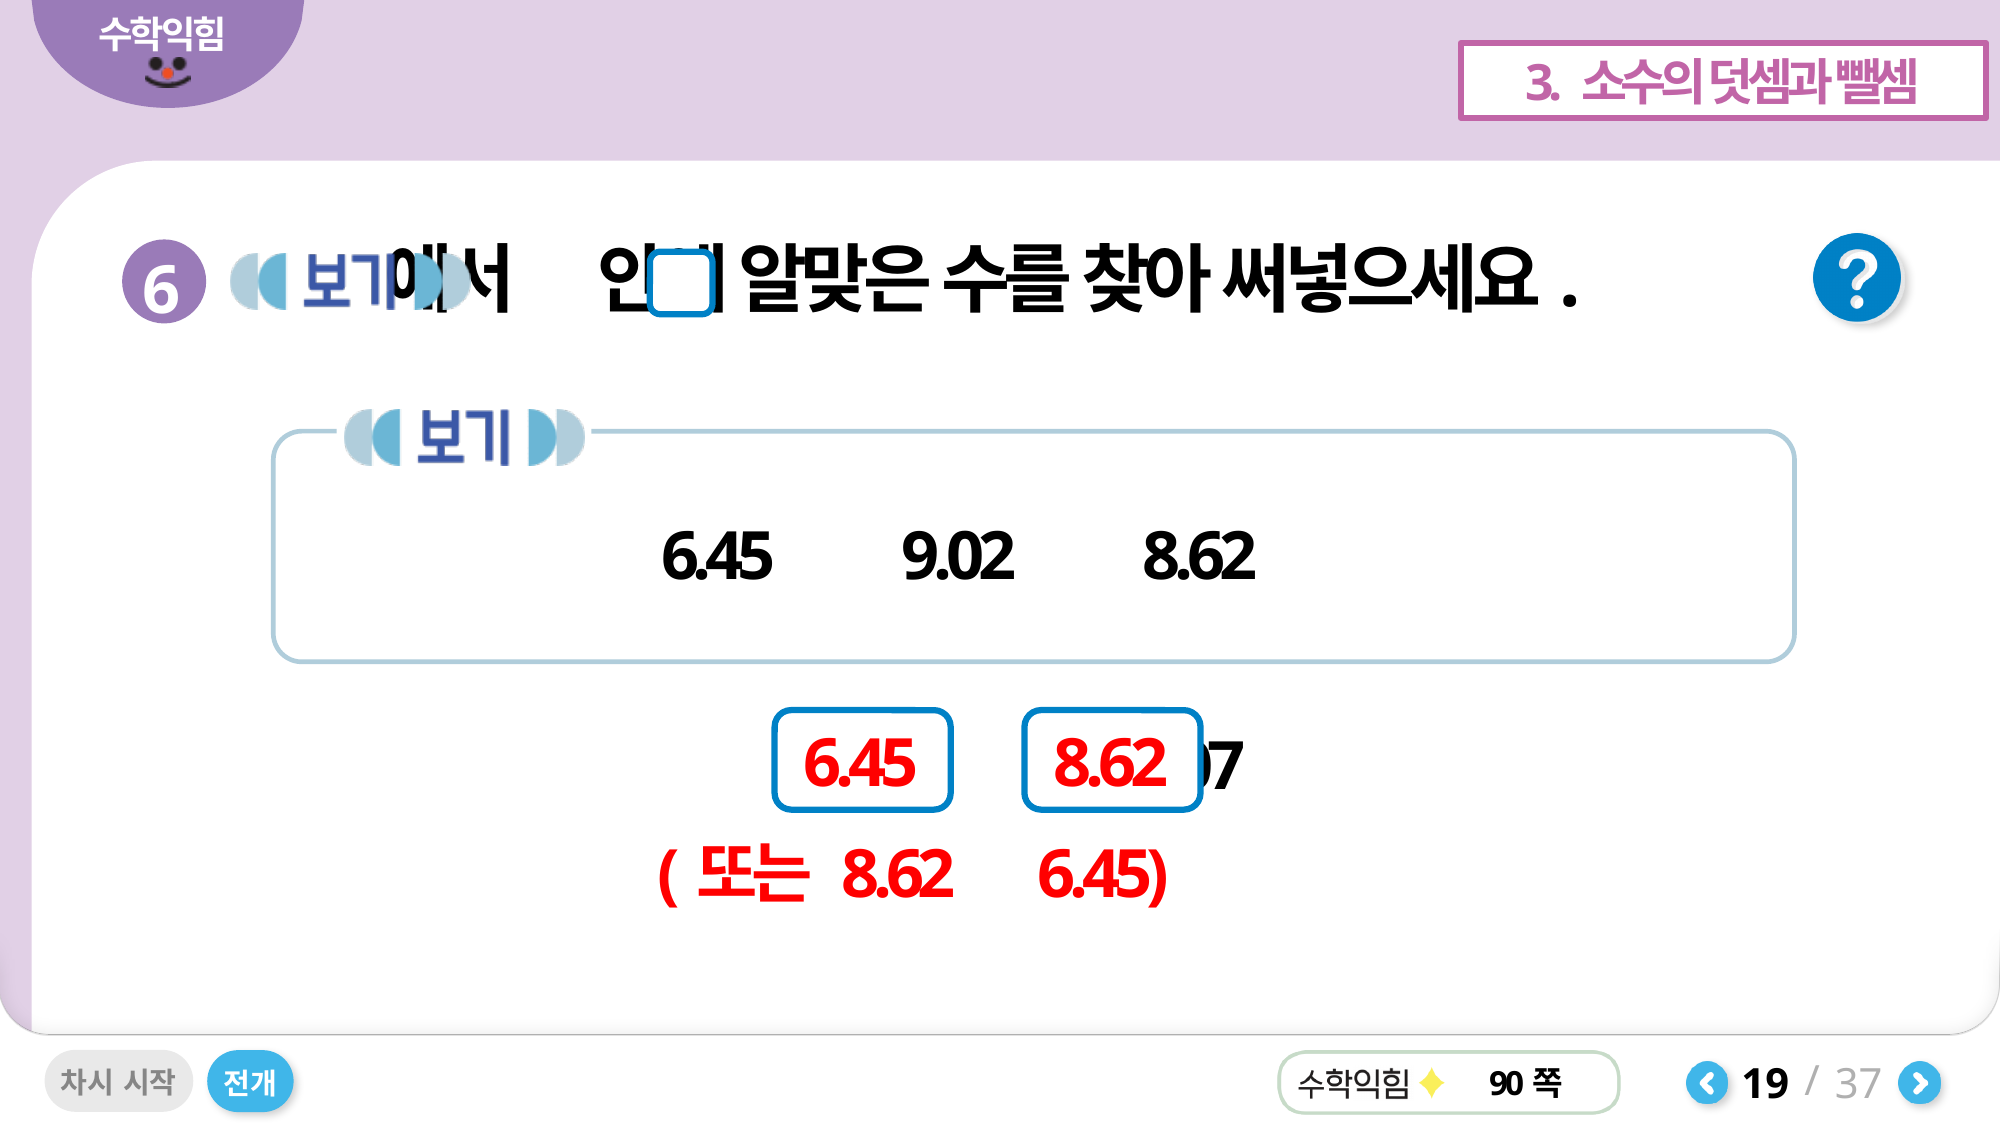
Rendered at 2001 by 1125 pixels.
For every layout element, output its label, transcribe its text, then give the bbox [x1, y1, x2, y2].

text_box [647, 249, 715, 317]
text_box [1685, 1061, 1941, 1104]
text_box (또는 8.62 6.45) [657, 817, 1178, 909]
text_box 6.45 [783, 706, 940, 798]
text_box 6.45 9.02 8.62 [646, 489, 1422, 600]
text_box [38, 1048, 297, 1114]
picture [1812, 232, 1905, 324]
text_box [1022, 709, 1203, 812]
text_box [772, 709, 953, 812]
text_box [271, 429, 1797, 664]
picture [145, 57, 191, 88]
text_box 3. 소수의 덧셈과 뺄셈 [1460, 43, 1987, 118]
text_box 8.62 [1032, 706, 1190, 798]
text_box 6 [122, 239, 207, 324]
text_box 에서 안에 알맞은 수를 찾아 써넣으세요. [220, 231, 1931, 382]
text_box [336, 399, 592, 477]
picture [0, 929, 2000, 1125]
picture [230, 253, 471, 310]
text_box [1276, 1049, 1621, 1116]
